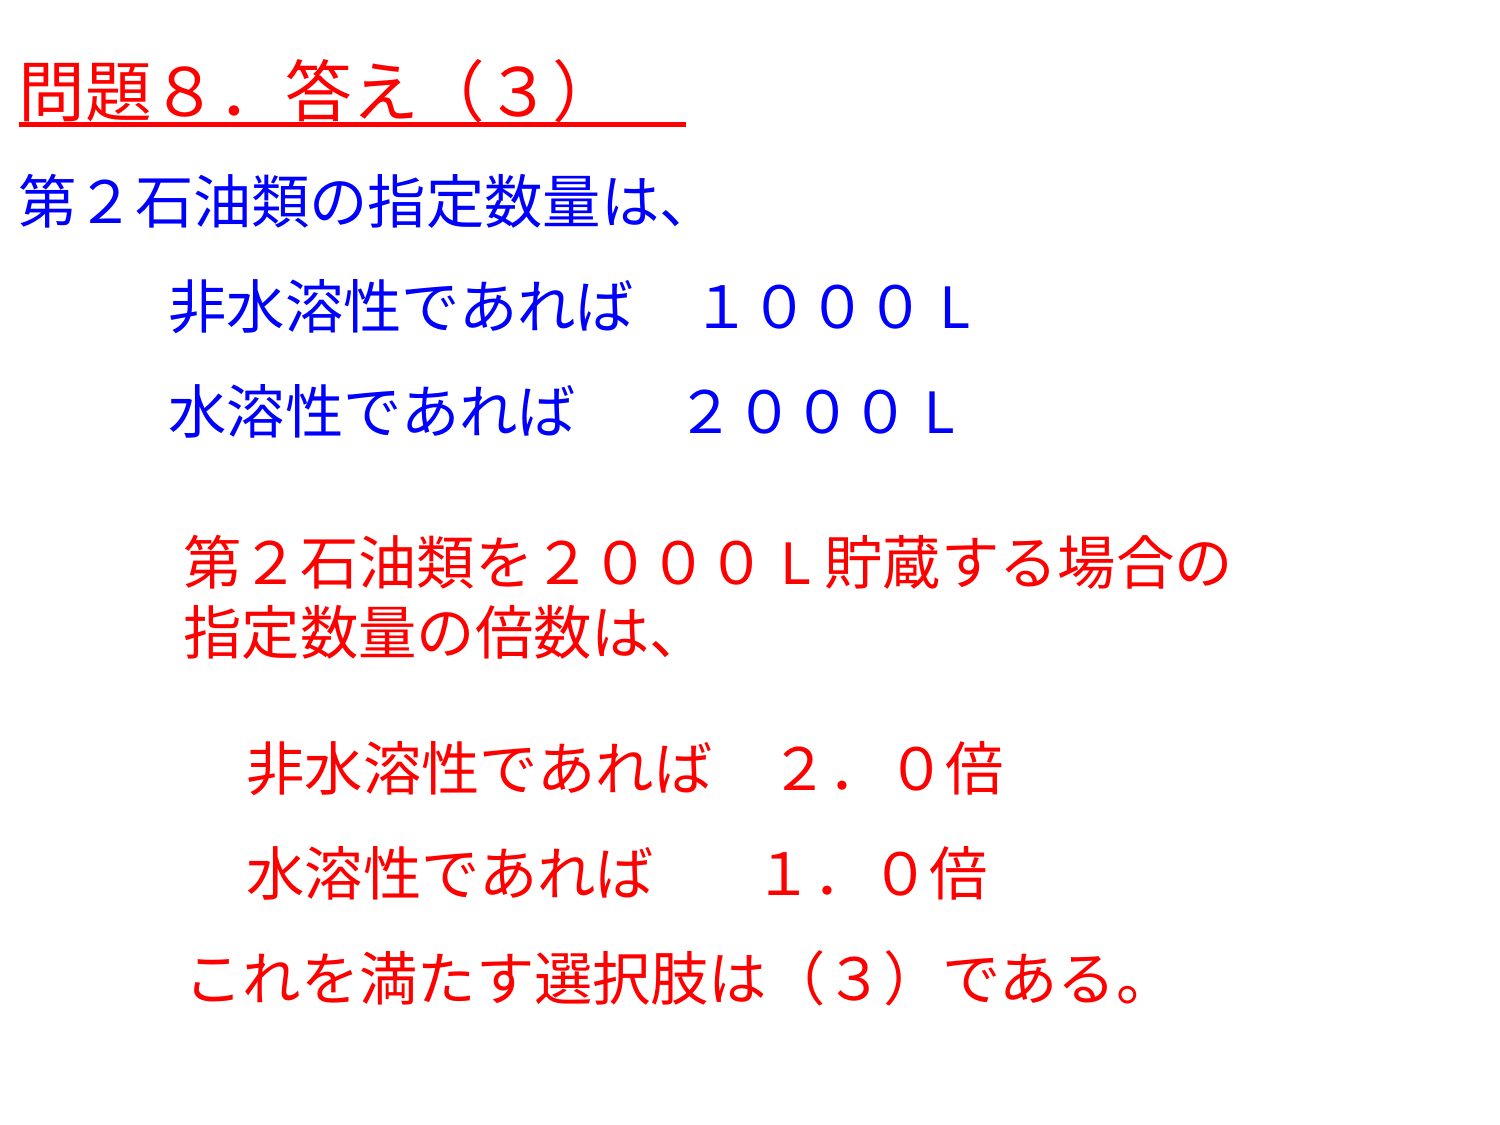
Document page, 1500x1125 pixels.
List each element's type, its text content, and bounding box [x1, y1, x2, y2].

text_box これを満たす選択肢は（３）である。 [170, 935, 1332, 1020]
text_box 第２石油類を２０００L貯蔵する場合の 指定数量の倍数は、 [169, 518, 1331, 674]
text_box 非水溶性であれば ２．０倍 水溶性であれば １．０倍 [232, 689, 1394, 915]
text_box 問題８．答え（３） 第２石油類の指定数量は、 非水溶性であれば １０００L 水溶性であれば ２０００L [3, 2, 1464, 543]
